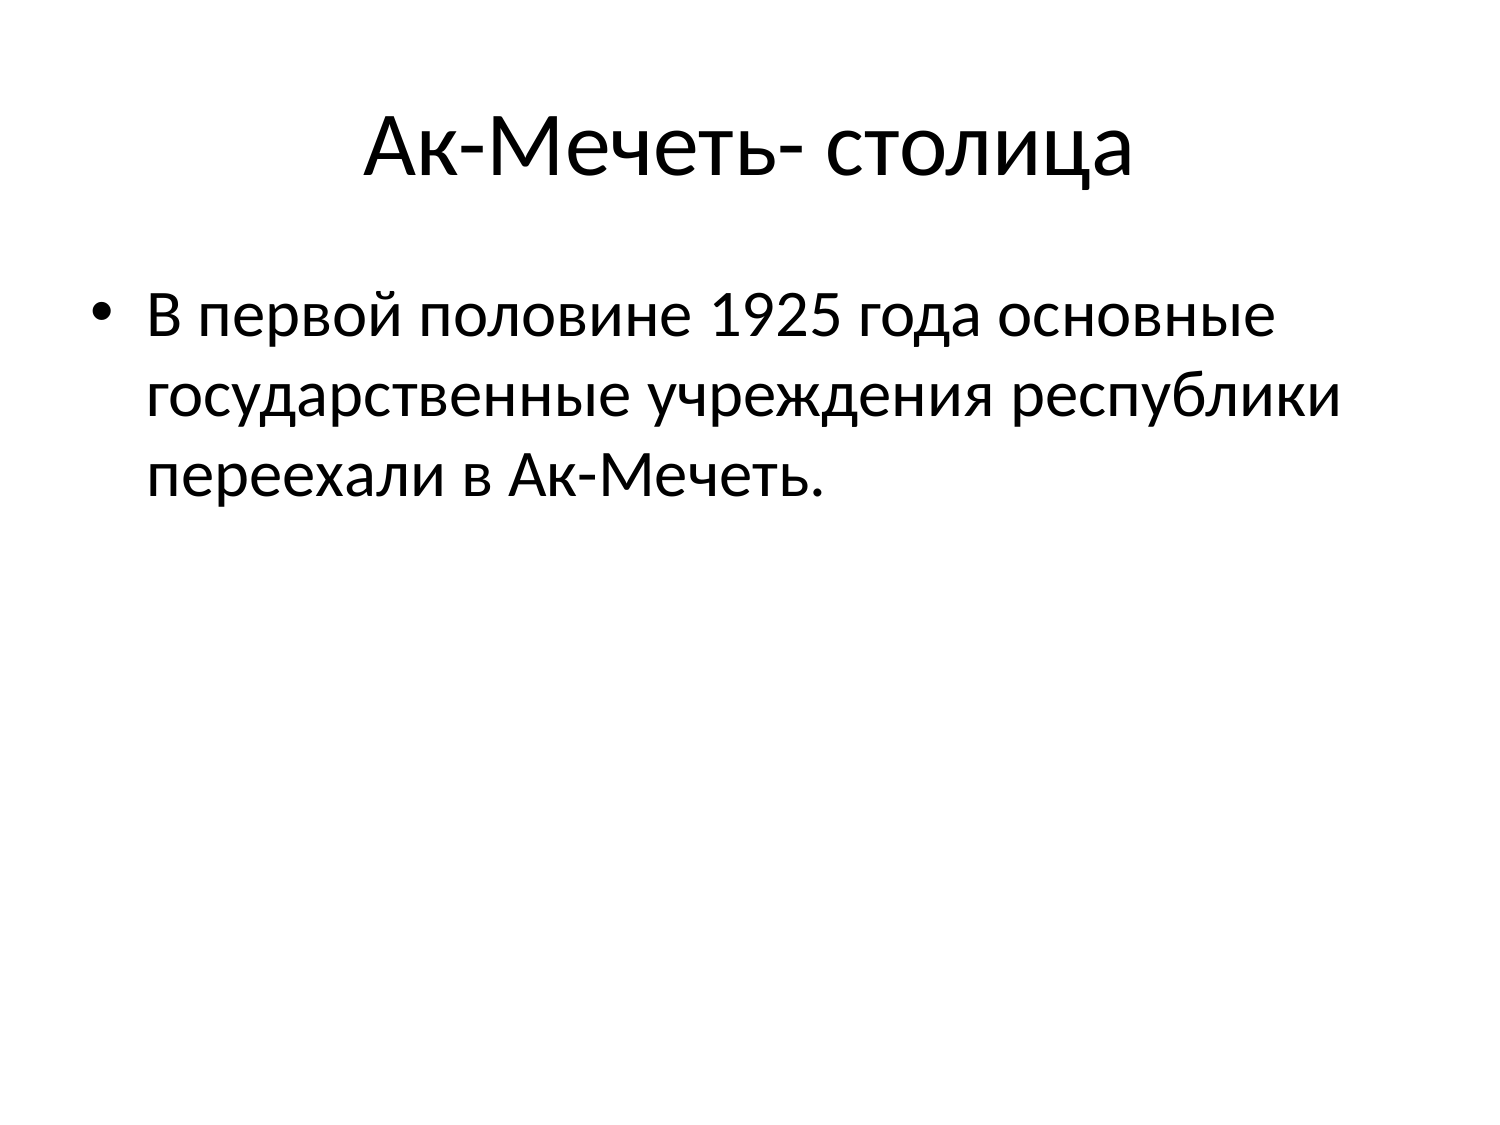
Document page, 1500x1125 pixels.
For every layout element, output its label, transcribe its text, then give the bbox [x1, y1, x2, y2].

title Ак-Мечеть- столица [75, 45, 1425, 233]
list В первой половине 1925 года основные государственные учреждения республики переехали в Ак-Мечеть. [75, 262, 1425, 1005]
